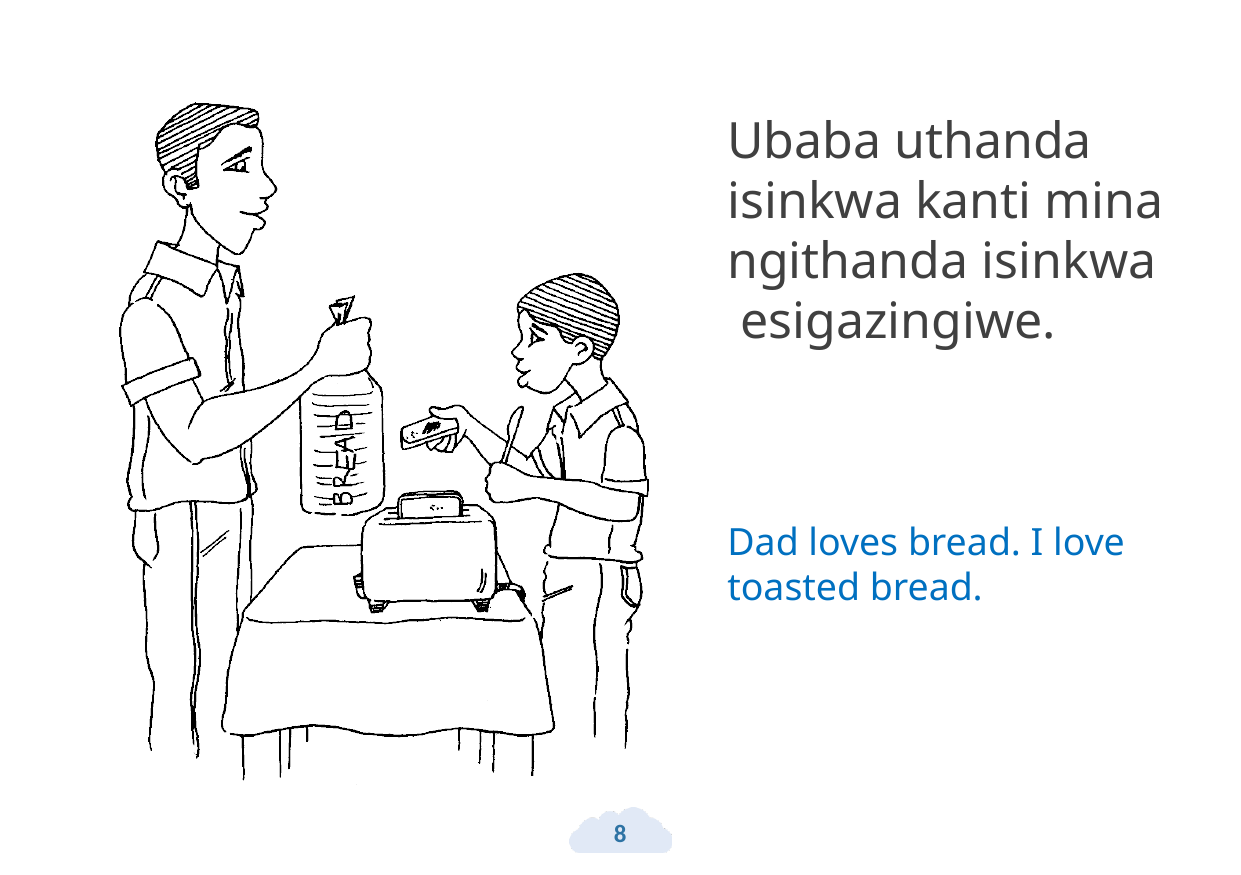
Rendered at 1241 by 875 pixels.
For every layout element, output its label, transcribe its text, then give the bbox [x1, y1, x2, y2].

picture [119, 102, 650, 785]
list Dad loves bread. I love toasted bread. [715, 512, 1179, 785]
slide_number 8 [569, 810, 672, 857]
list Ubaba uthanda isinkwa kanti mina ngithanda isinkwa esigazingiwe. [715, 102, 1179, 438]
